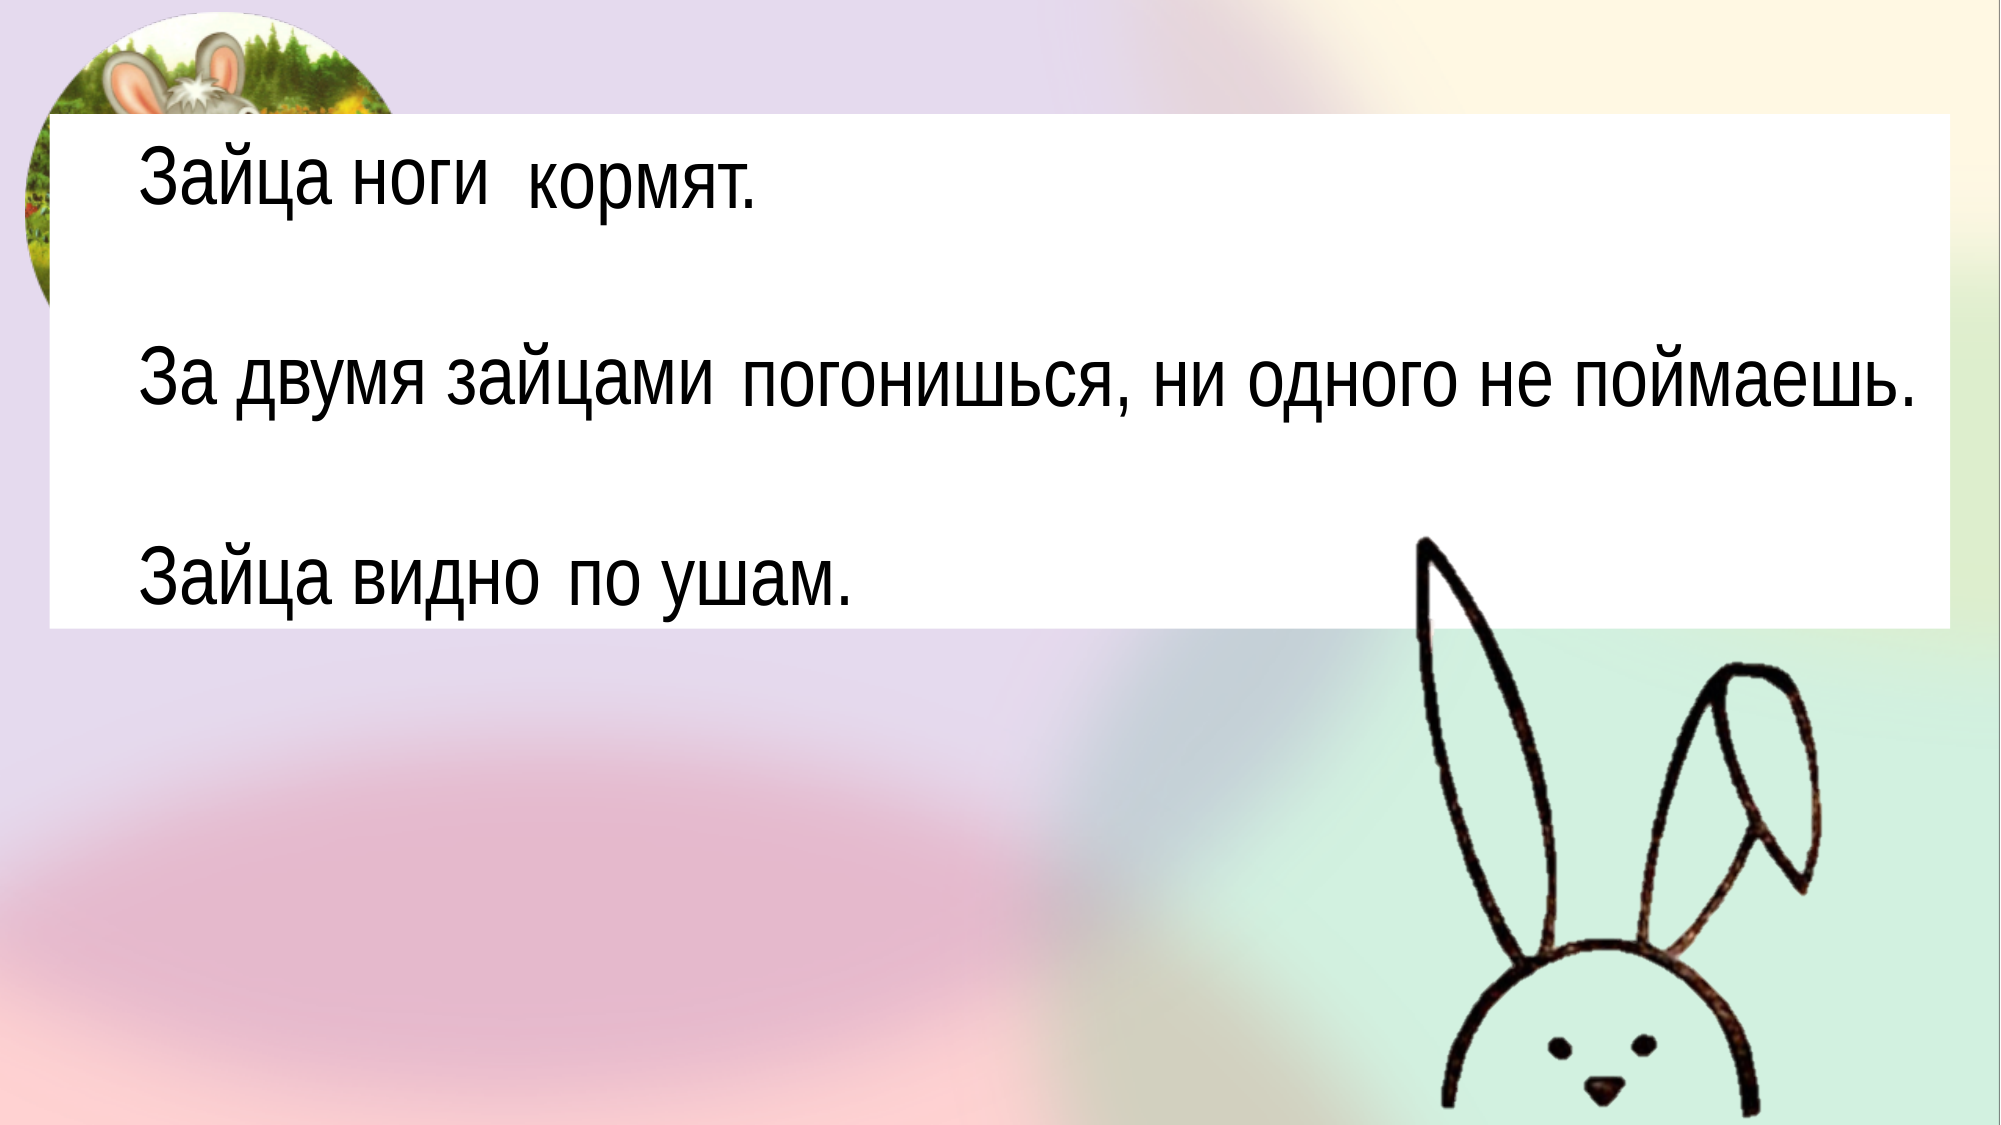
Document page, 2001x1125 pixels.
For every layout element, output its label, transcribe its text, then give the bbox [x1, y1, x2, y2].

text_box по ушам. [552, 515, 871, 630]
picture [1373, 514, 1856, 1125]
picture [25, 12, 416, 407]
text_box Зайца ноги За двумя зайцами Зайца видно [49, 114, 1951, 629]
text_box кормят. [438, 117, 784, 233]
text_box погонишься, ни одного не поймаешь. [652, 315, 1951, 431]
